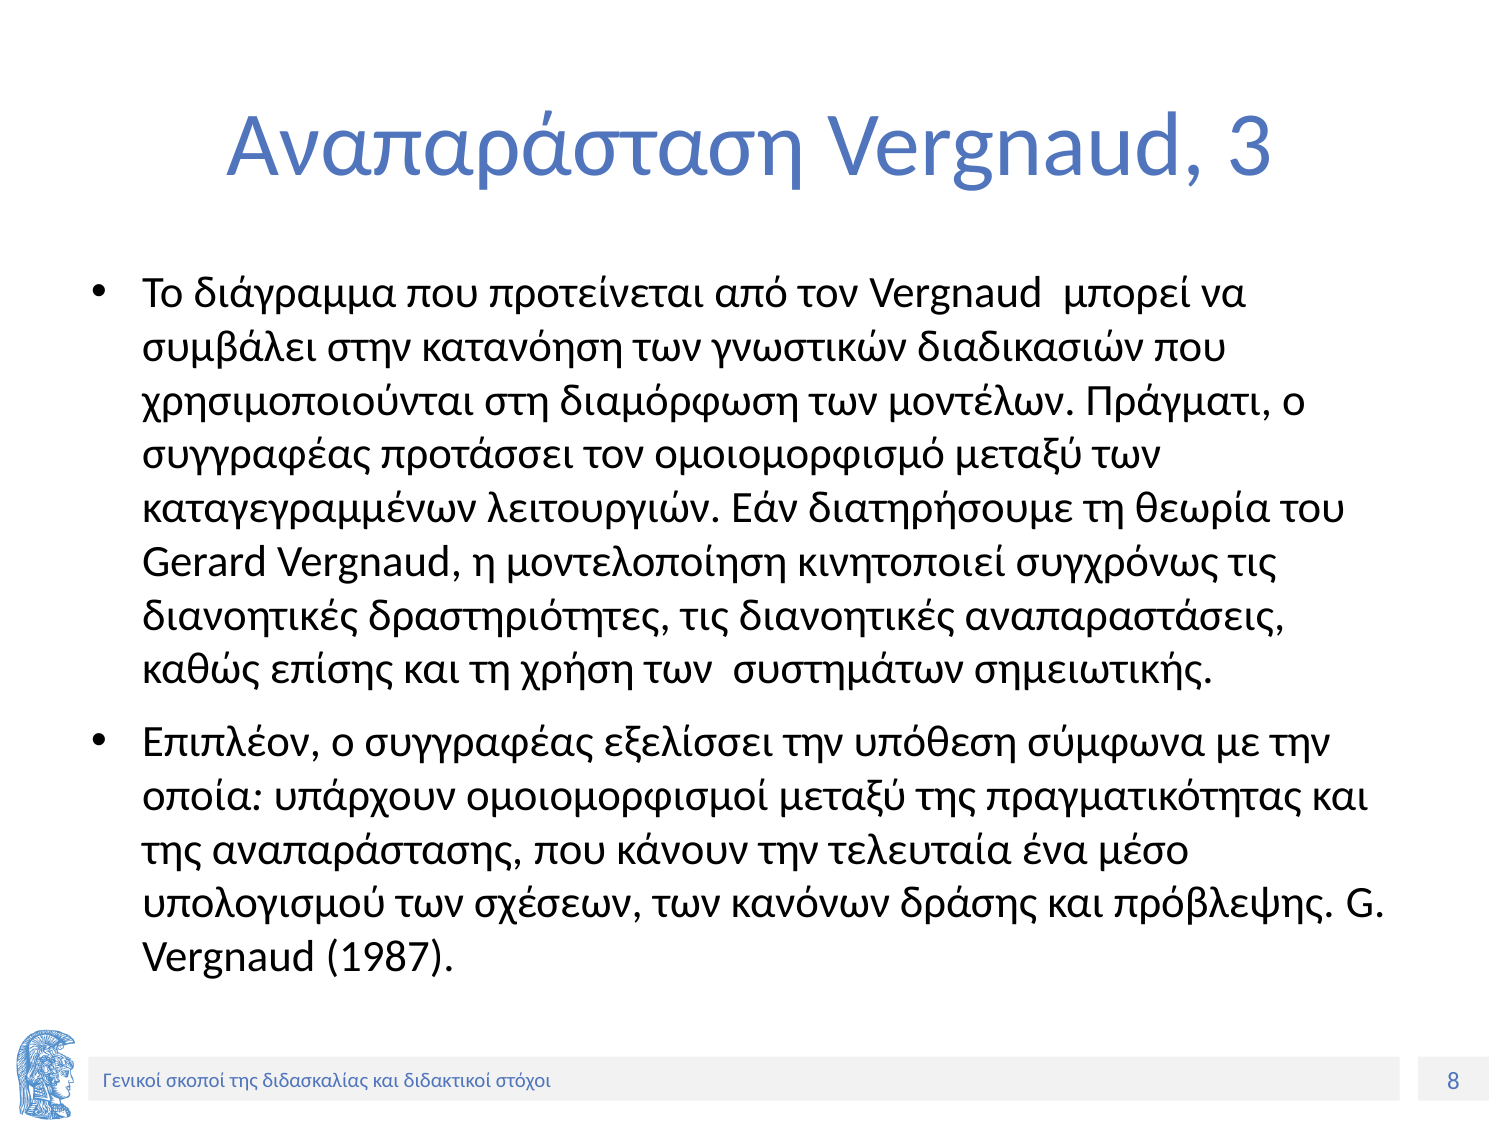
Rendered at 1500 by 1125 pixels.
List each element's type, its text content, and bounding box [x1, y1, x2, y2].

list Το διάγραμμα που προτείνεται από τον Vergnaud μπορεί να συμβάλει στην κατανόηση των γνωστικών διαδικασιών που χρησιμοποιούνται στη διαμόρφωση των μοντέλων. Πράγματι, ο συγγραφέας προτάσσει τον ομοιομορφισμό μεταξύ των καταγεγραμμένων λειτουργιών. Εάν διατηρήσουμε τη θεωρία του Gerard Vergnaud, η μοντελοποίηση κινητοποιεί συγχρόνως τις διανοητικές δραστηριότητες, τις διανοητικές αναπαραστάσεις, καθώς επίσης και τη χρήση των συστημάτων σημειωτικής. Επιπλέον, ο συγγραφέας εξελίσσει την υπόθεση σύμφωνα με την οποία: υπάρχουν ομοιομορφισμοί μεταξύ της πραγματικότητας και της αναπαράστασης, που κάνουν την τελευταία ένα μέσο υπολογισμού των σχέσεων, των κανόνων δράσης και πρόβλεψης. G. Vergnaud (1987). [76, 255, 1427, 998]
picture [9, 1026, 81, 1120]
title Αναπαράσταση Vergnaud, 3 [75, 45, 1425, 233]
